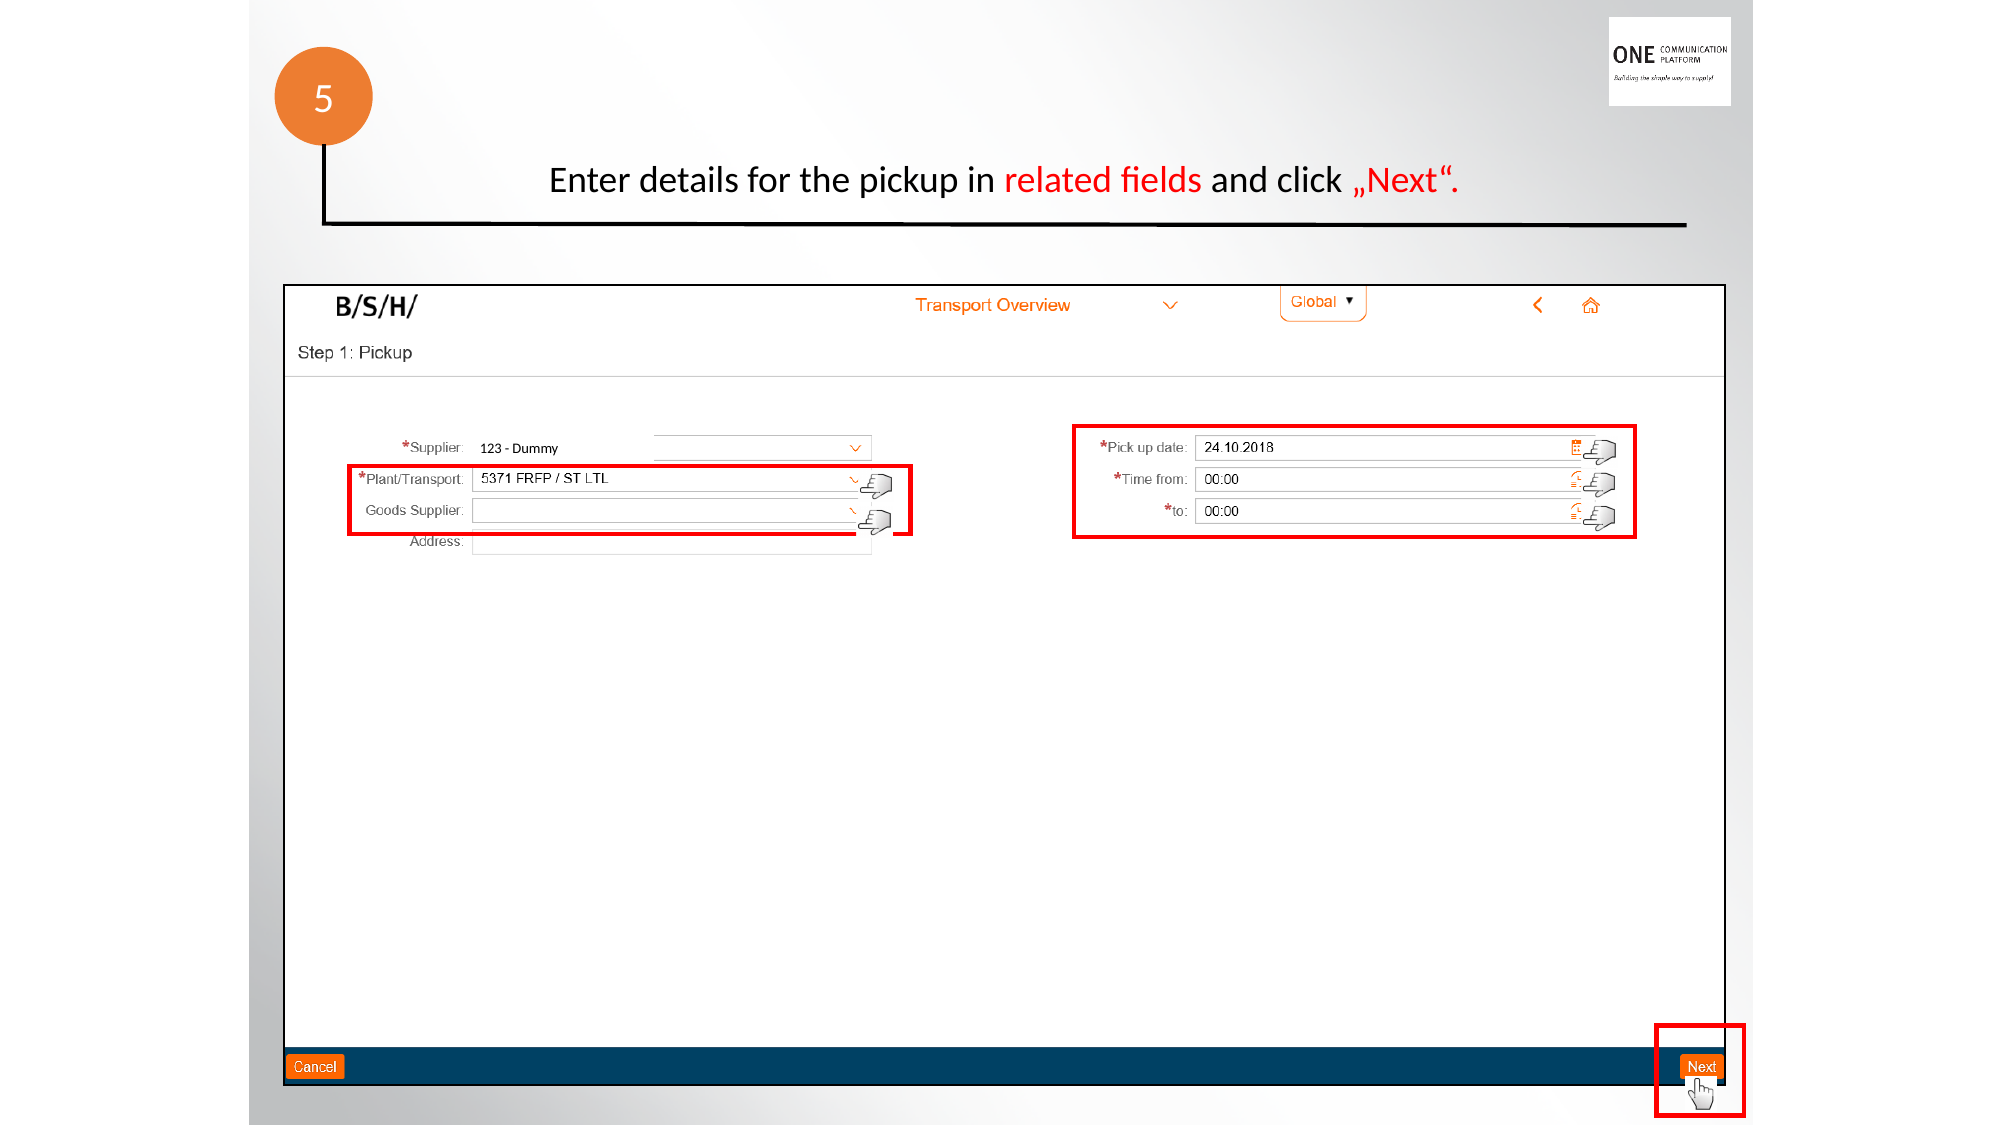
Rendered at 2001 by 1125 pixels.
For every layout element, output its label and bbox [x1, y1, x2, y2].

picture [249, 0, 1753, 1125]
